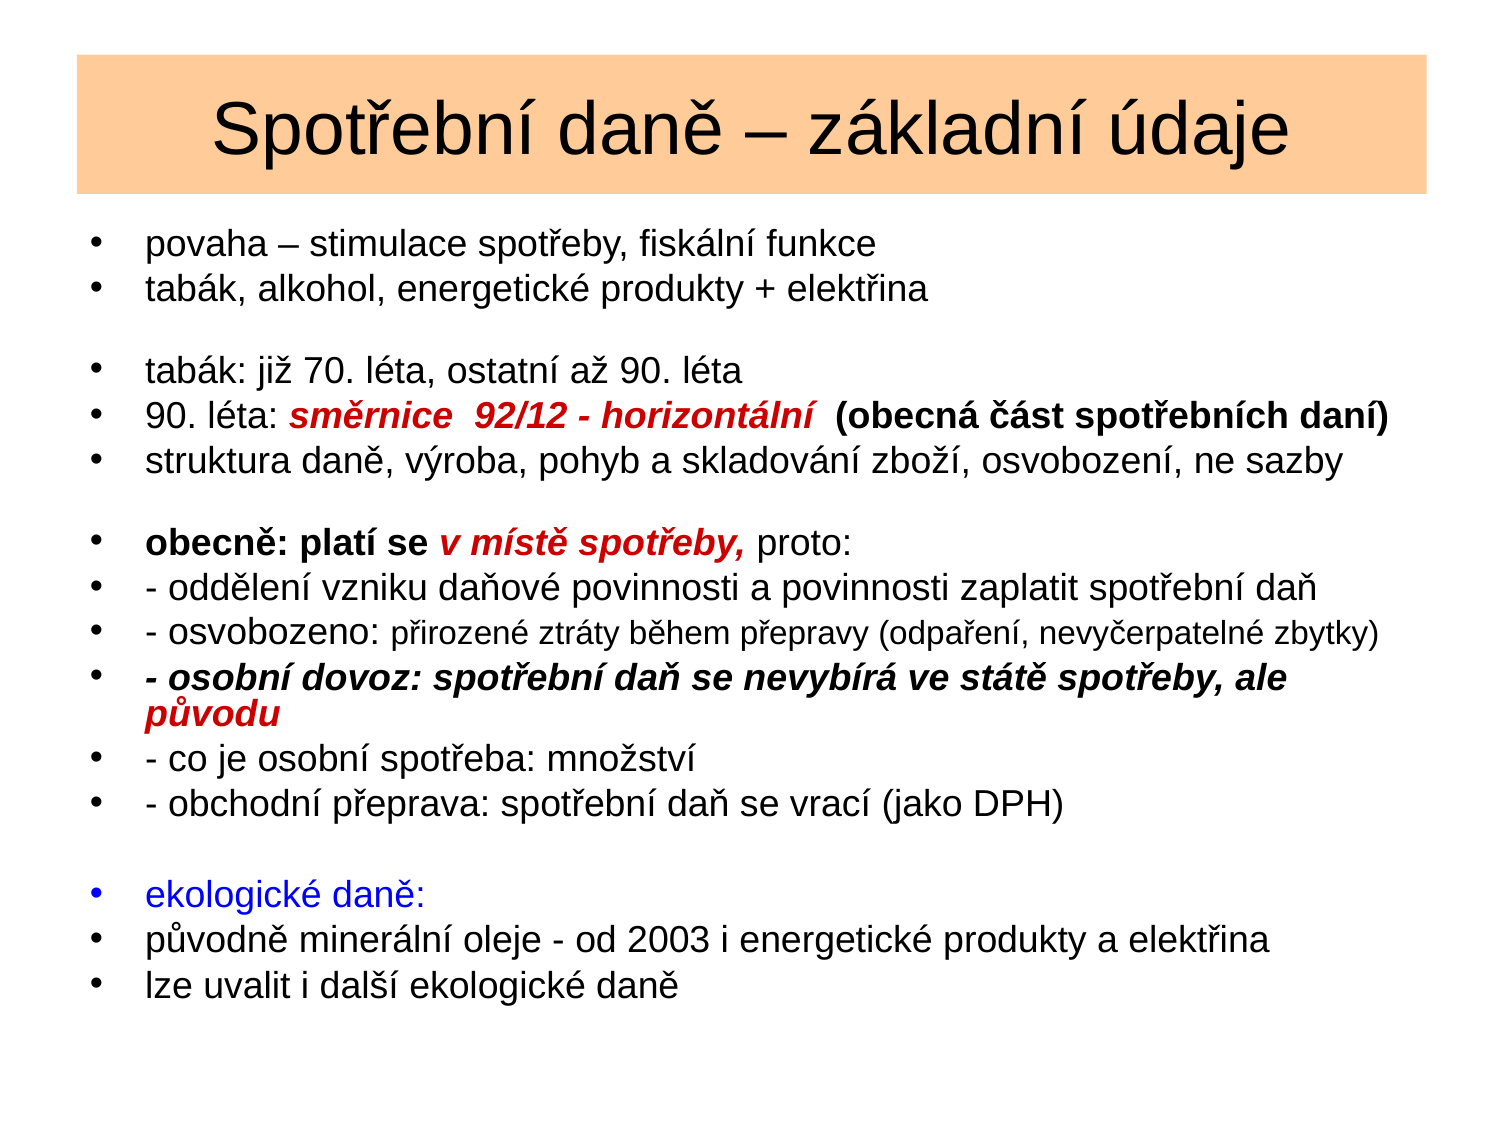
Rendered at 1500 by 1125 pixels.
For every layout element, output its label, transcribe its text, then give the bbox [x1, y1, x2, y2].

text_box povaha – stimulace spotřeby, fiskální funkce tabák, alkohol, energetické produkty + elektřina tabák: již 70. léta, ostatní až 90. léta 90. léta: směrnice 92/12 - horizontální (obecná část spotřebních daní) struktura daně, výroba, pohyb a skladování zboží, osvobození, ne sazby obecně: platí se v místě spotřeby, proto: - oddělení vzniku daňové povinnosti a povinnosti zaplatit spotřební daň - osvobozeno: přirozené ztráty během přepravy (odpaření, nevyčerpatelné zbytky) - osobní dovoz: spotřební daň se nevybírá ve státě spotřeby, ale původu - co je osobní spotřeba: množství - obchodní přeprava: spotřební daň se vrací (jako DPH) ekologické daně: původně minerální oleje - od 2003 i energetické produkty a elektřina lze uvalit i další ekologické daně [74, 219, 1425, 1024]
text_box Spotřební daně – základní údaje [76, 54, 1427, 194]
